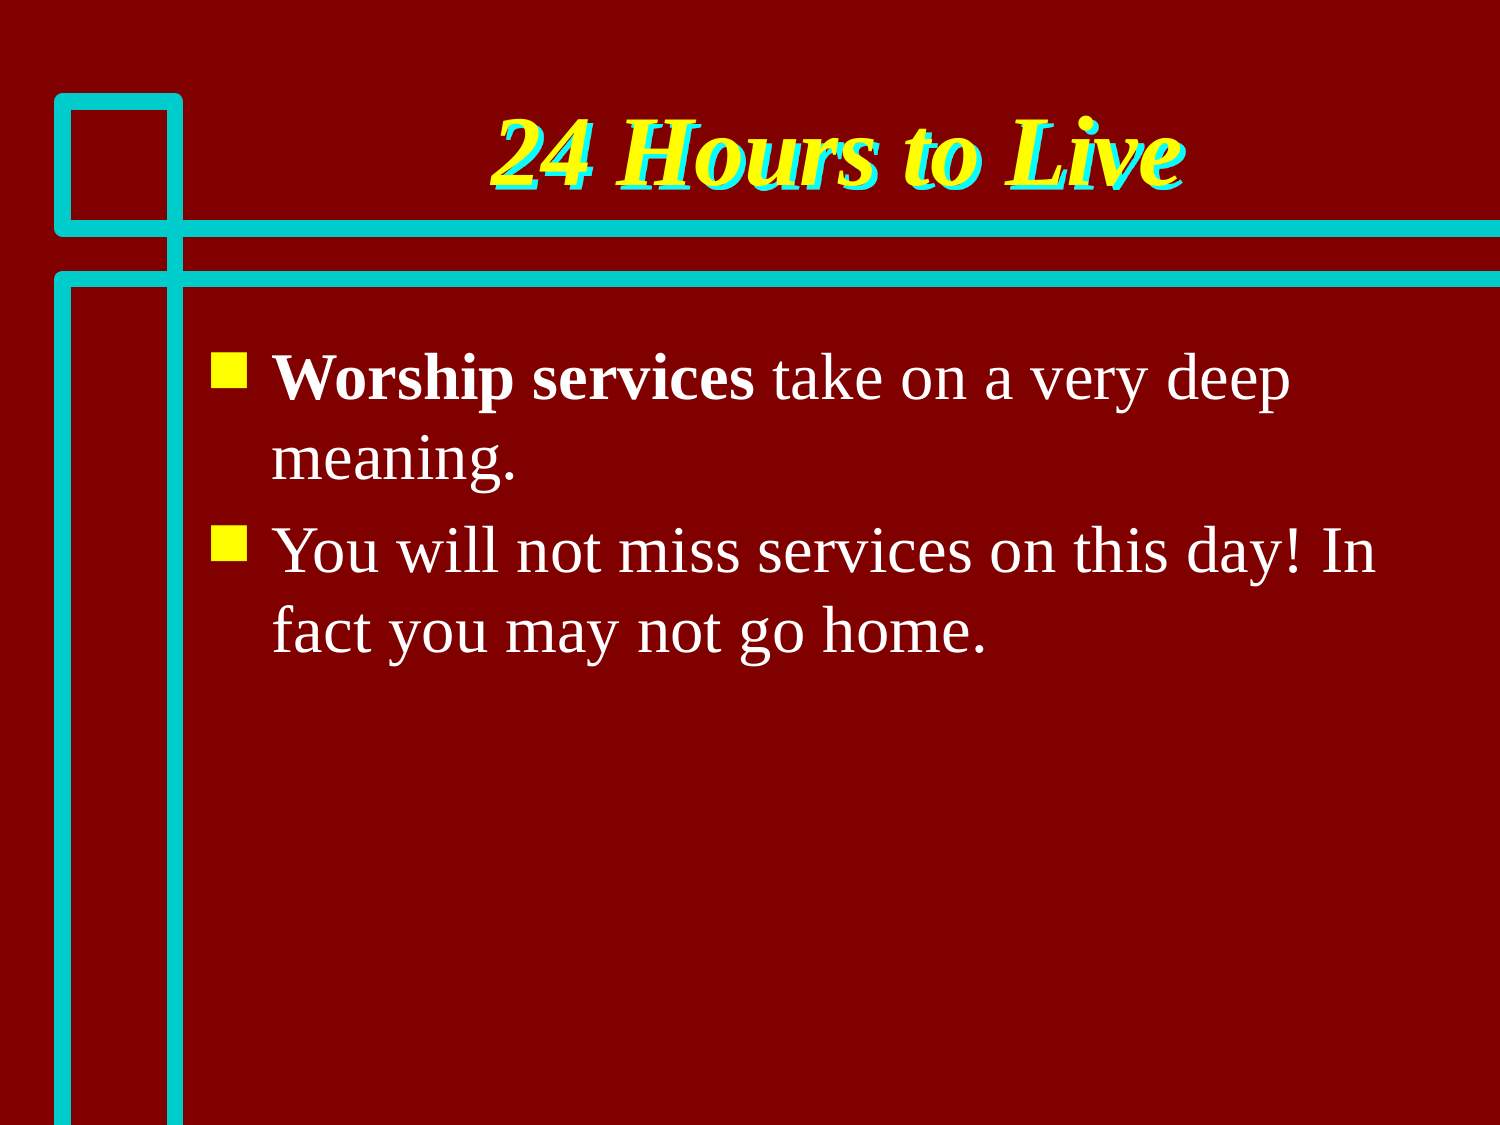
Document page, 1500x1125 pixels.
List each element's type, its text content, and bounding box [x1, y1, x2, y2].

title 24 Hours to Live [200, 34, 1475, 213]
list Worship services take on a very deep meaning. You will not miss services on this day! In fact you may not go home. [200, 324, 1475, 1000]
